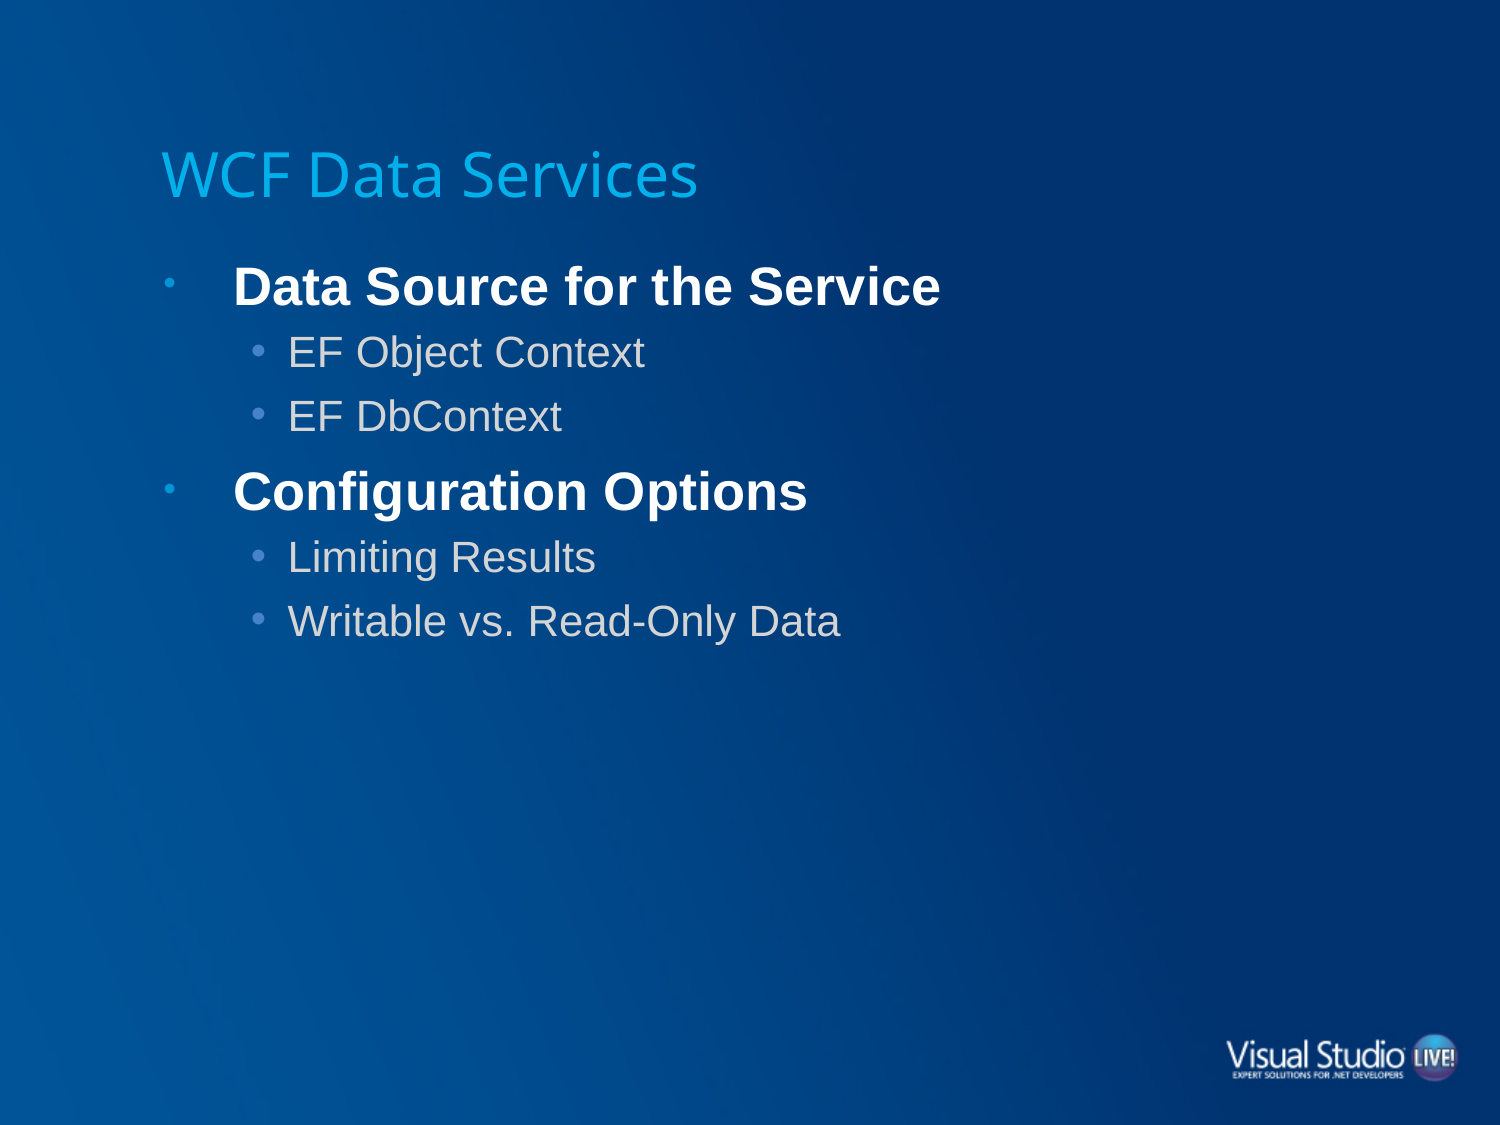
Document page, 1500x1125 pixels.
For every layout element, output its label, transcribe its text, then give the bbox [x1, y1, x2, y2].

title WCF Data Services [146, 21, 1356, 217]
list Data Source for the Service EF Object Context EF DbContext Configuration Options Limiting Results Writable vs. Read-Only Data [147, 243, 1357, 1026]
picture [0, 0, 1500, 1125]
